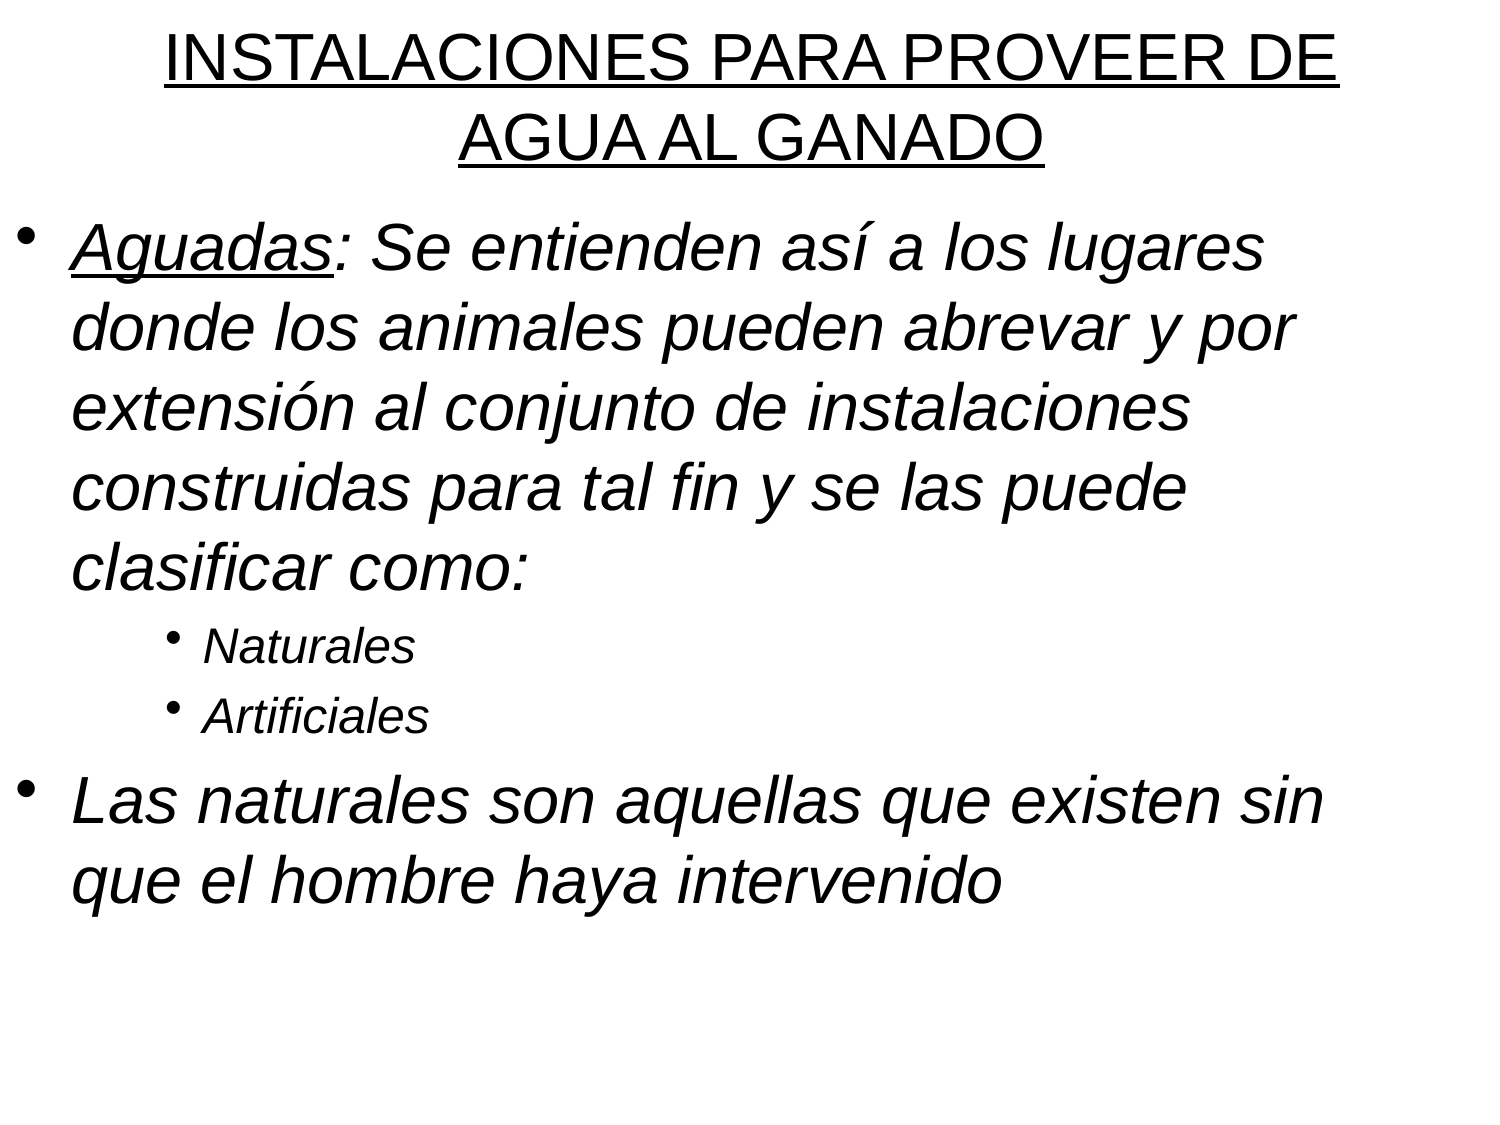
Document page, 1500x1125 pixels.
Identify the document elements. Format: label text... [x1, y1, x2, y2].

list Aguadas: Se entienden así a los lugares donde los animales pueden abrevar y por extensión al conjunto de instalaciones construidas para tal fin y se las puede clasificar como: Naturales Artificiales Las naturales son aquellas que existen sin que el hombre haya intervenido [0, 196, 1425, 1125]
title INSTALACIONES PARA PROVEER DE AGUA AL GANADO [76, 0, 1427, 188]
